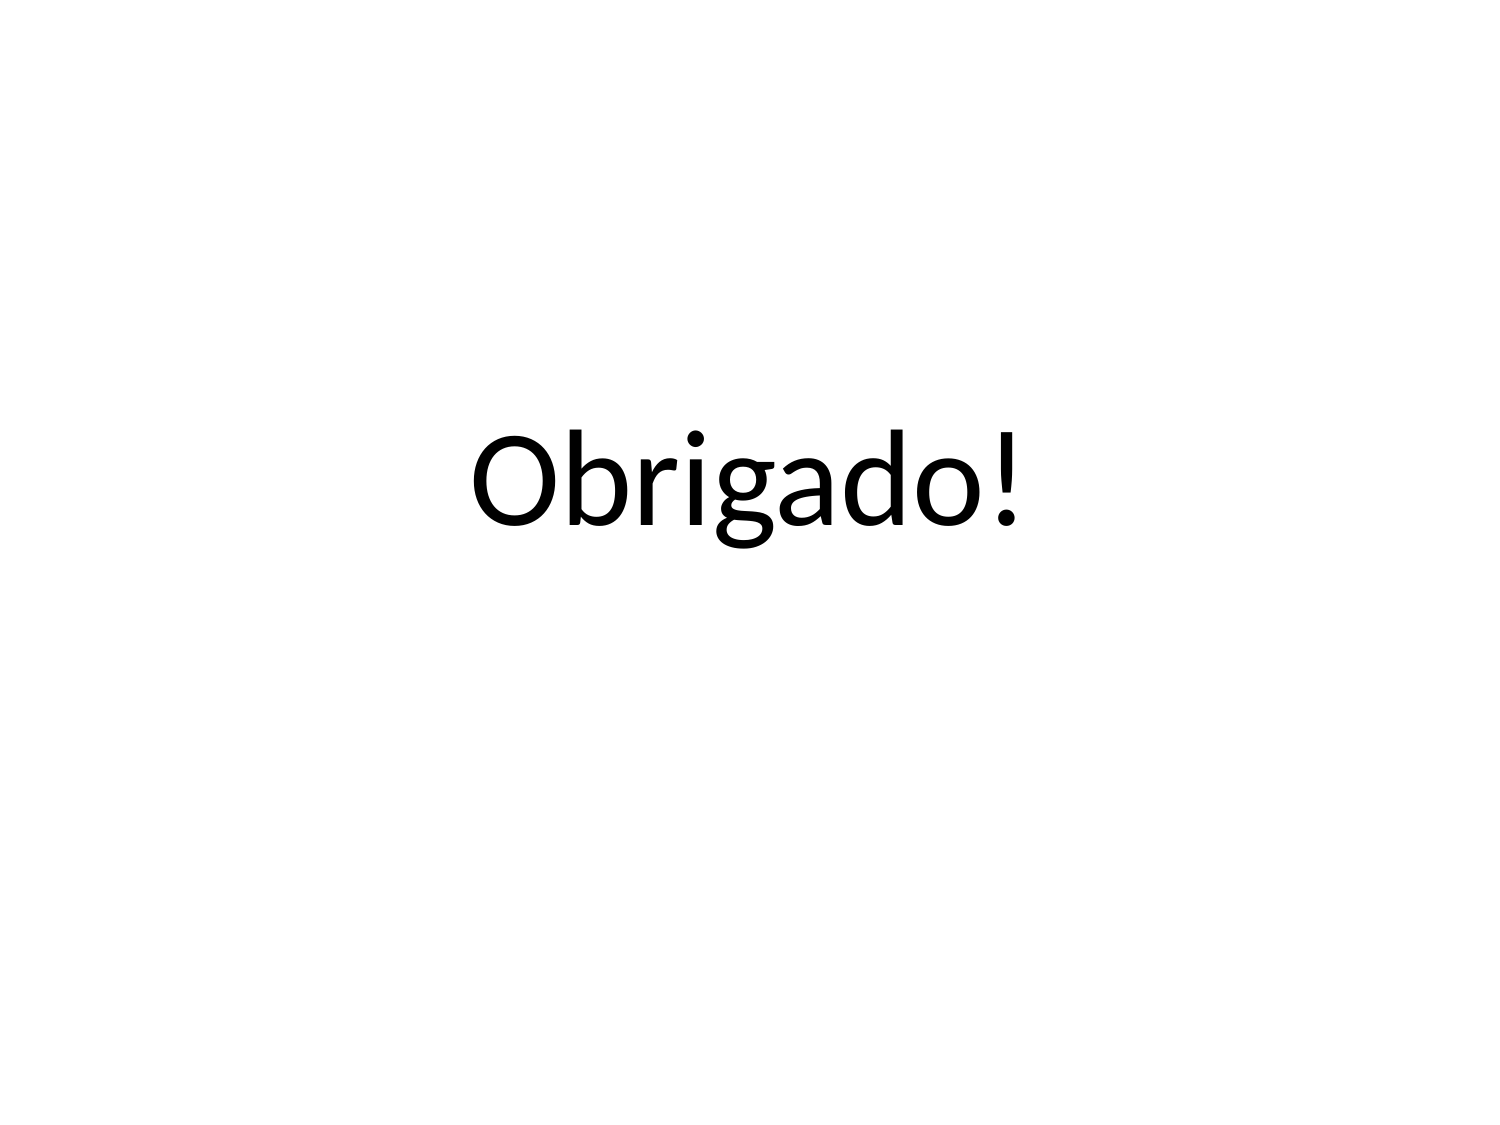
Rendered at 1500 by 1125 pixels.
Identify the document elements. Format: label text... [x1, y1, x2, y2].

title Obrigado! [112, 349, 1388, 591]
